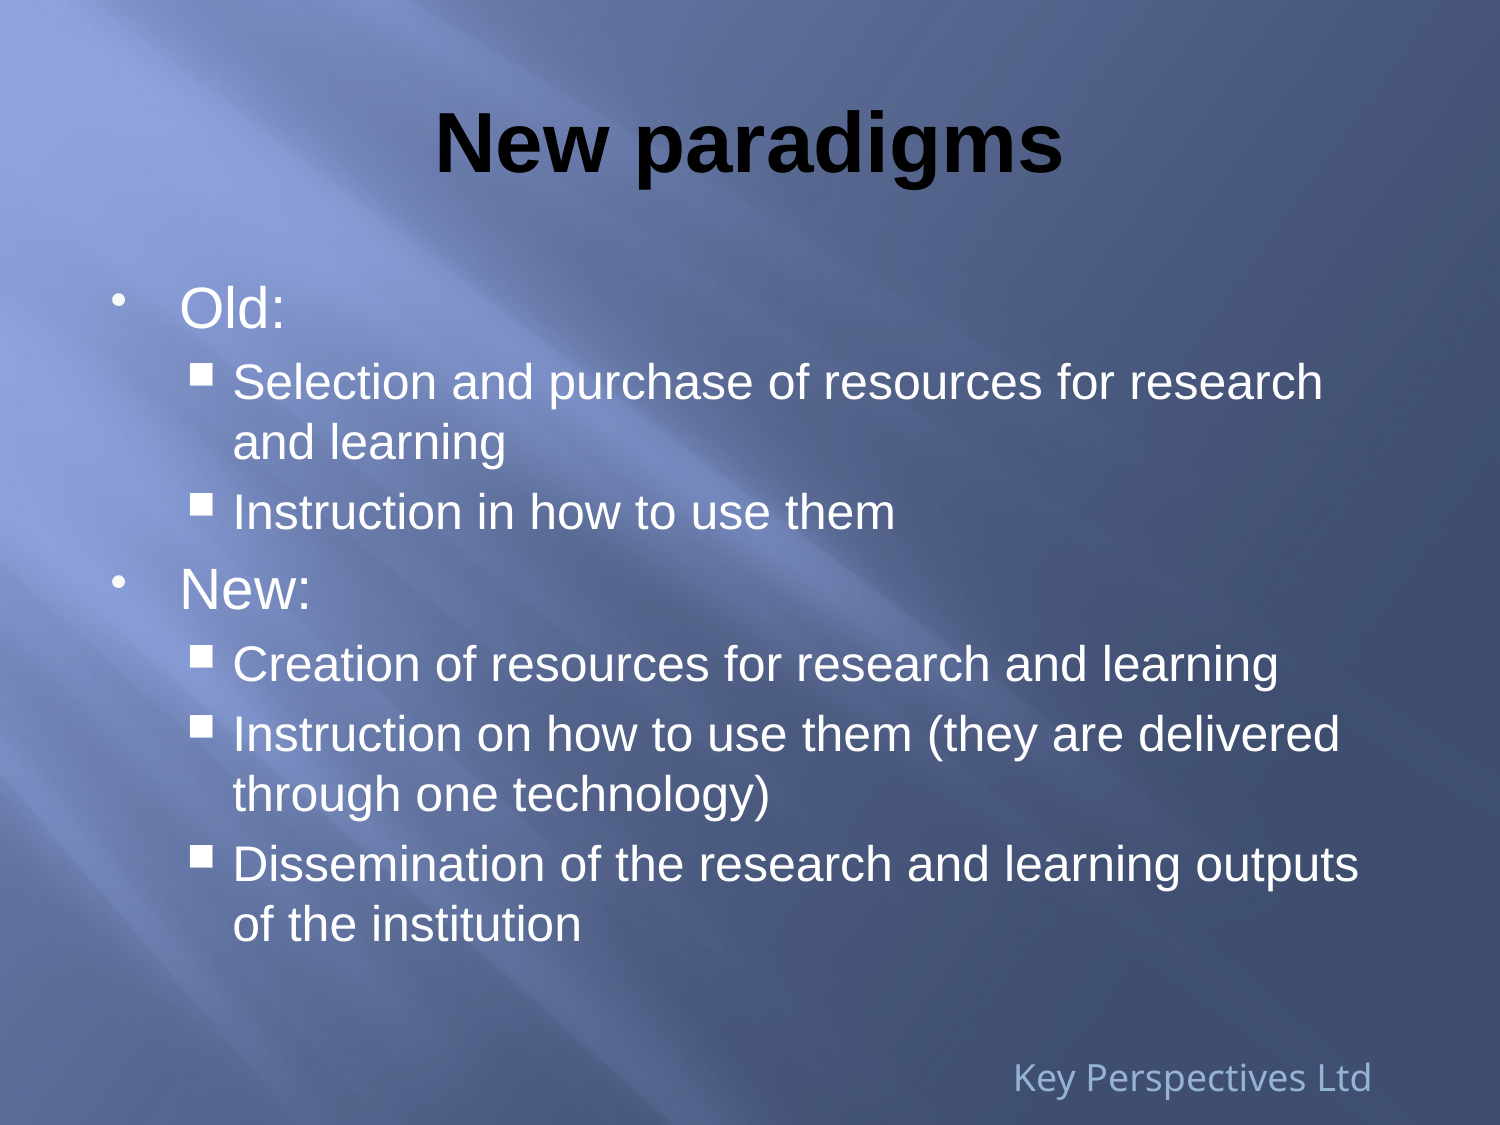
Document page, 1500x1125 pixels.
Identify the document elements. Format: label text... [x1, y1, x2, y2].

title New paradigms [75, 45, 1425, 233]
list Old: Selection and purchase of resources for research and learning Instruction in how to use them New: Creation of resources for research and learning Instruction on how to use them (they are delivered through one technology) Dissemination of the research and learning outputs of the institution [75, 262, 1425, 1035]
text_box Key Perspectives Ltd [998, 1046, 1447, 1107]
